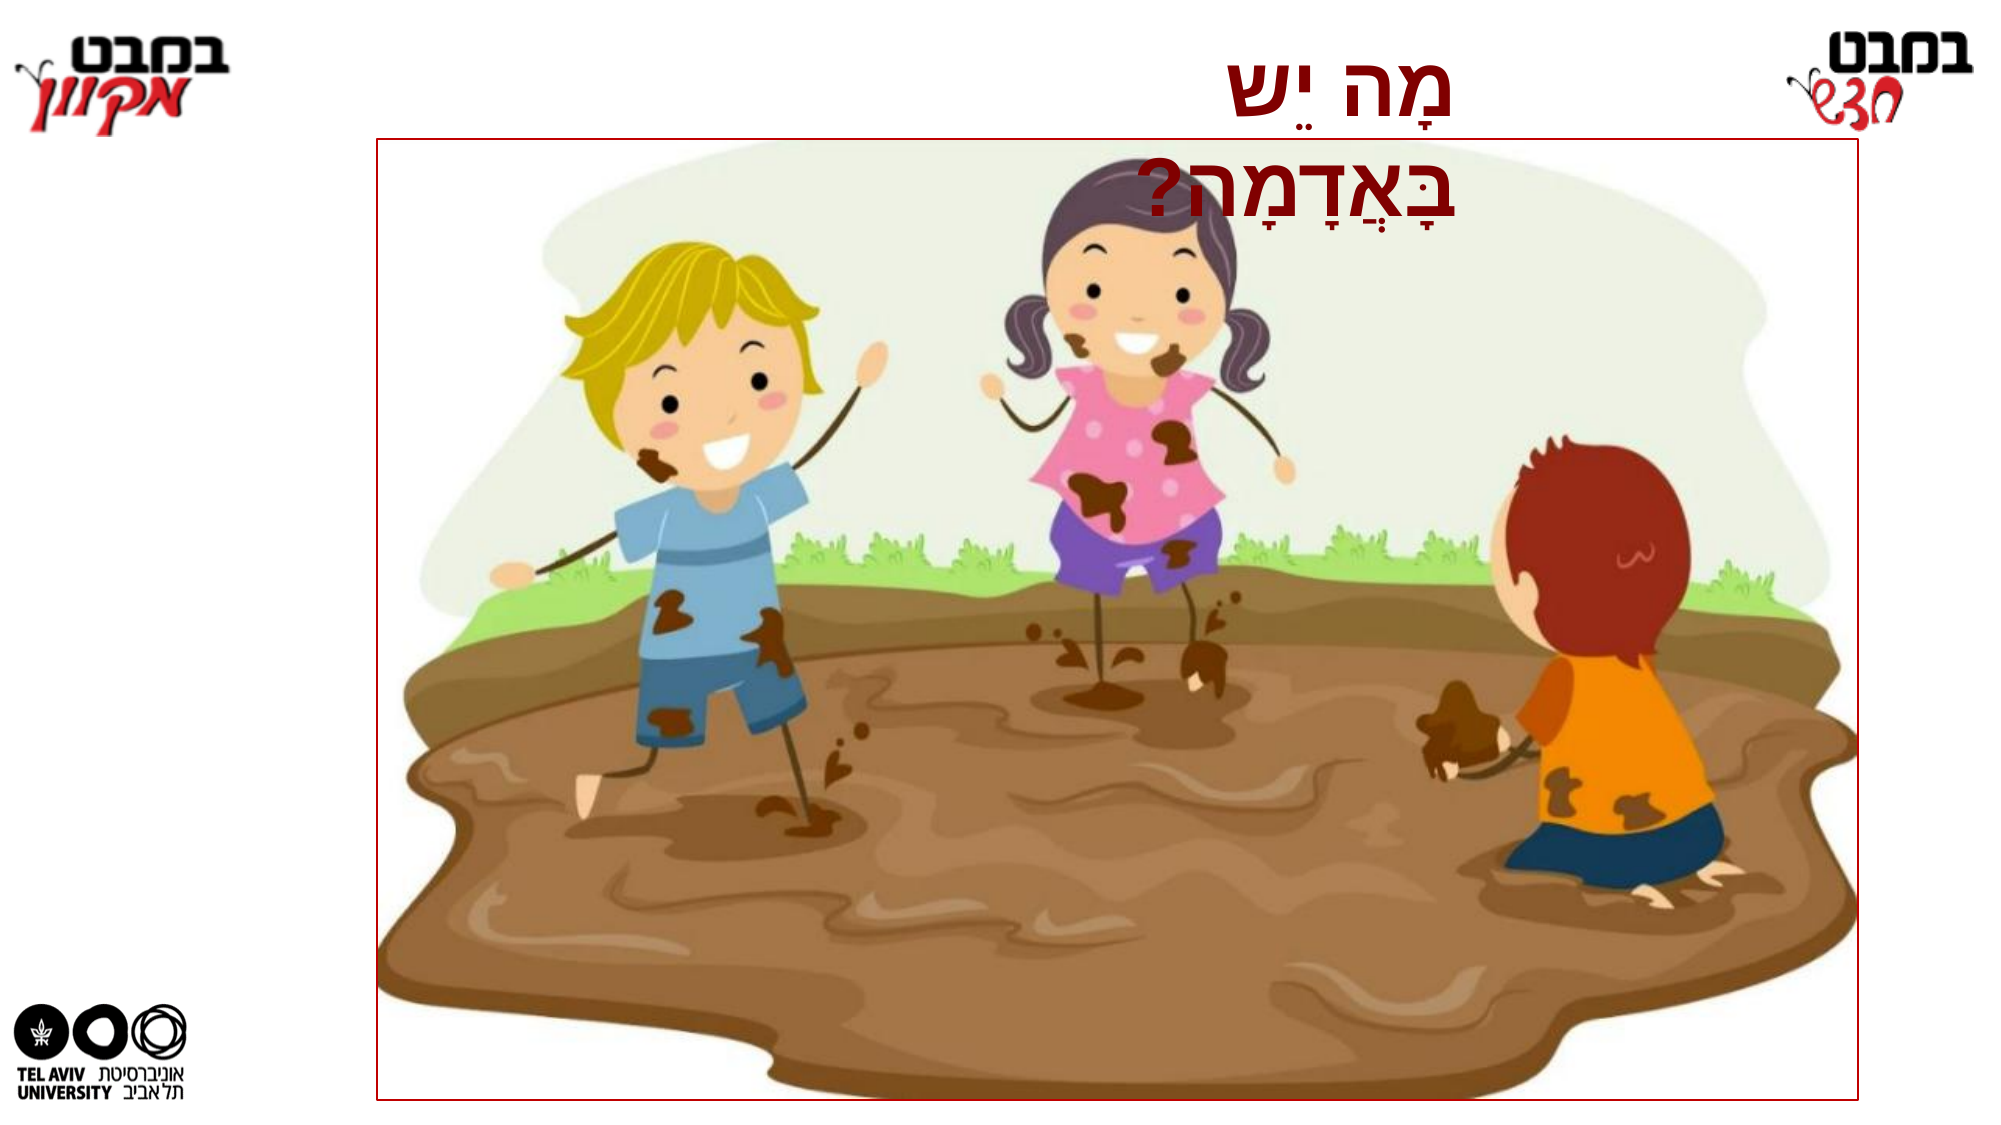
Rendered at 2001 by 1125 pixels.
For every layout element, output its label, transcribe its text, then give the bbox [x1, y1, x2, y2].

picture [1785, 30, 1974, 132]
text_box מָה יֵש בָּאֲדָמָה? [879, 26, 1473, 139]
picture [377, 139, 1857, 1099]
picture [0, 26, 238, 137]
picture [0, 997, 199, 1112]
